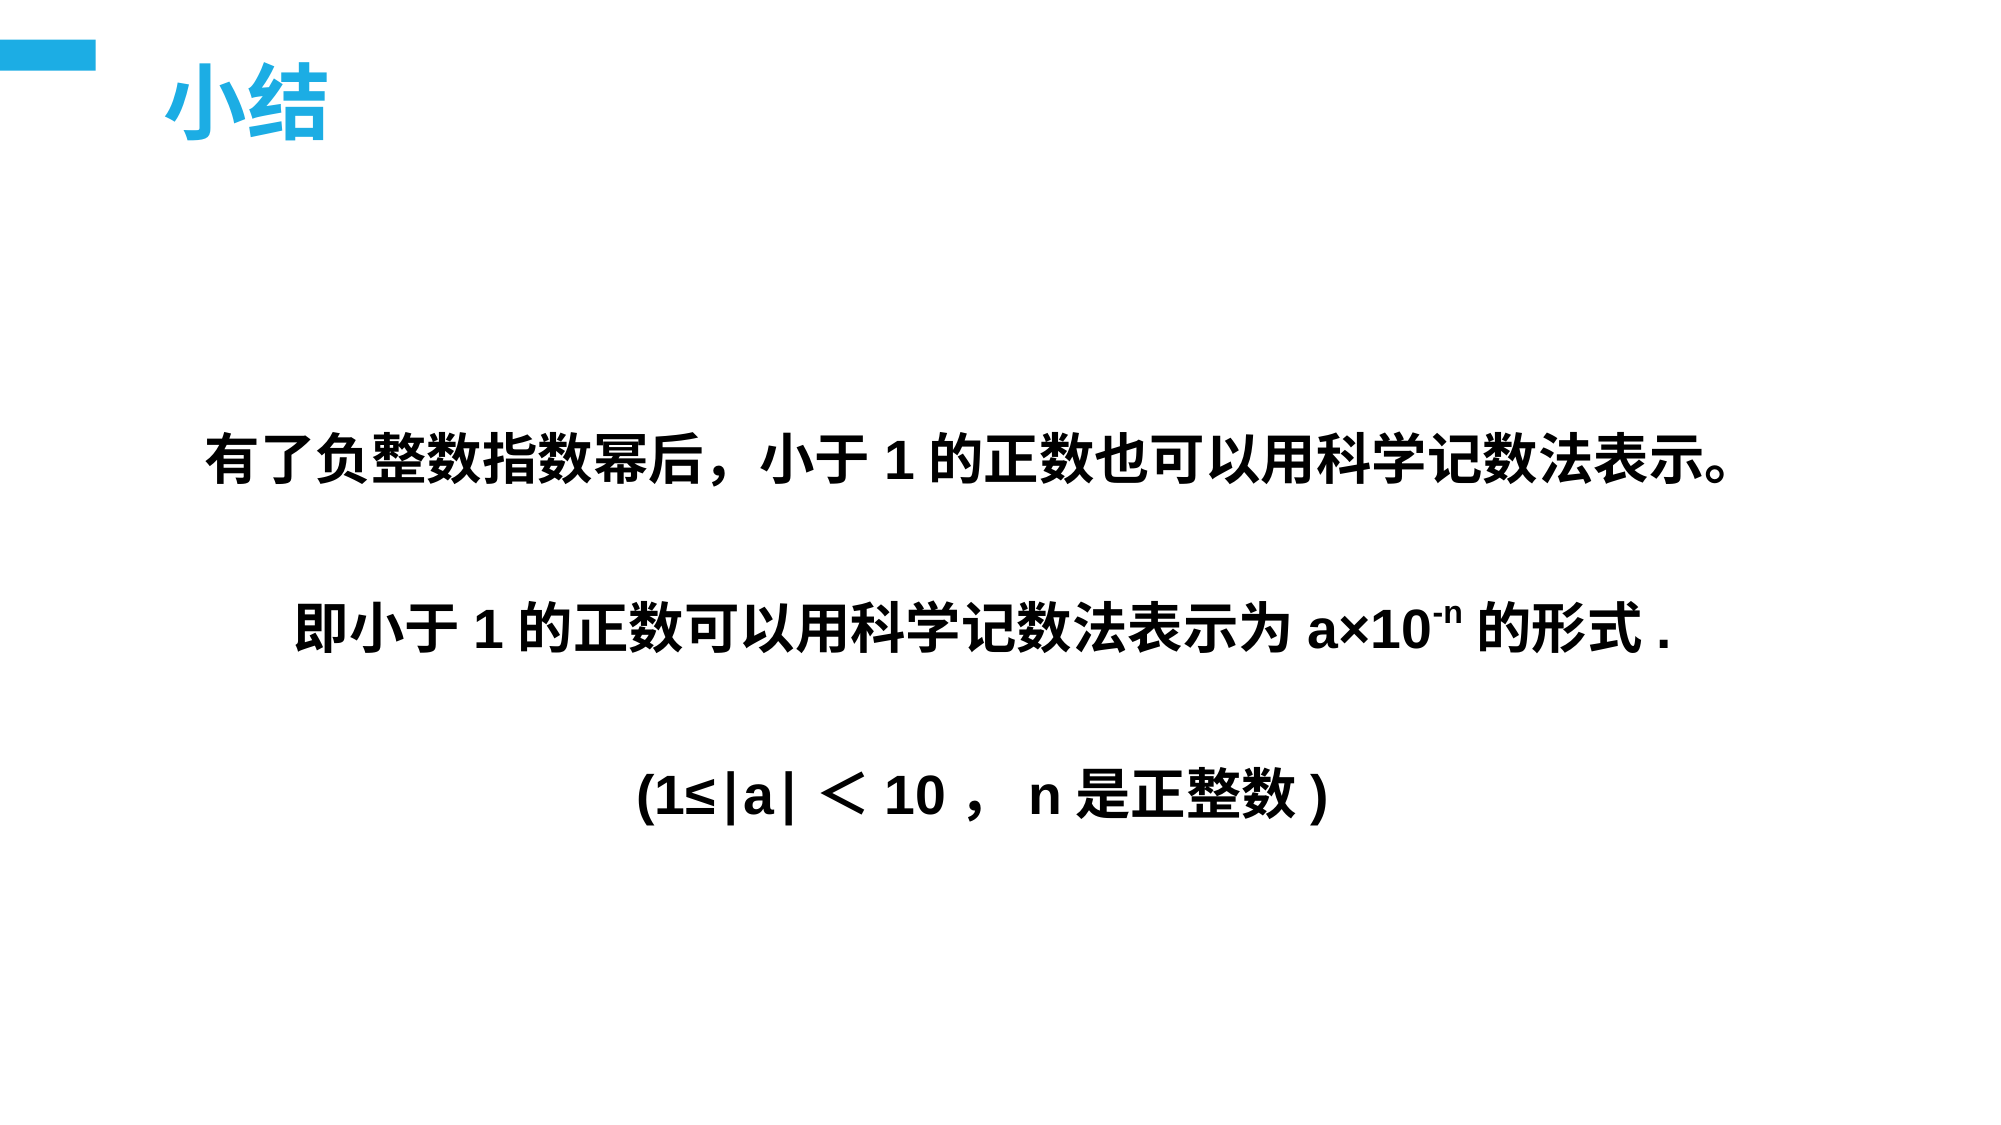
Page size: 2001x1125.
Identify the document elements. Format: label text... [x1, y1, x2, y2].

text_box 小结 [149, 42, 1328, 158]
text_box 有了负整数指数幂后，小于1的正数也可以用科学记数法表示。 即小于1的正数可以用科学记数法表示为a×10-n的形式. (1≤∣a∣＜10，n是正整数) [170, 316, 1796, 834]
